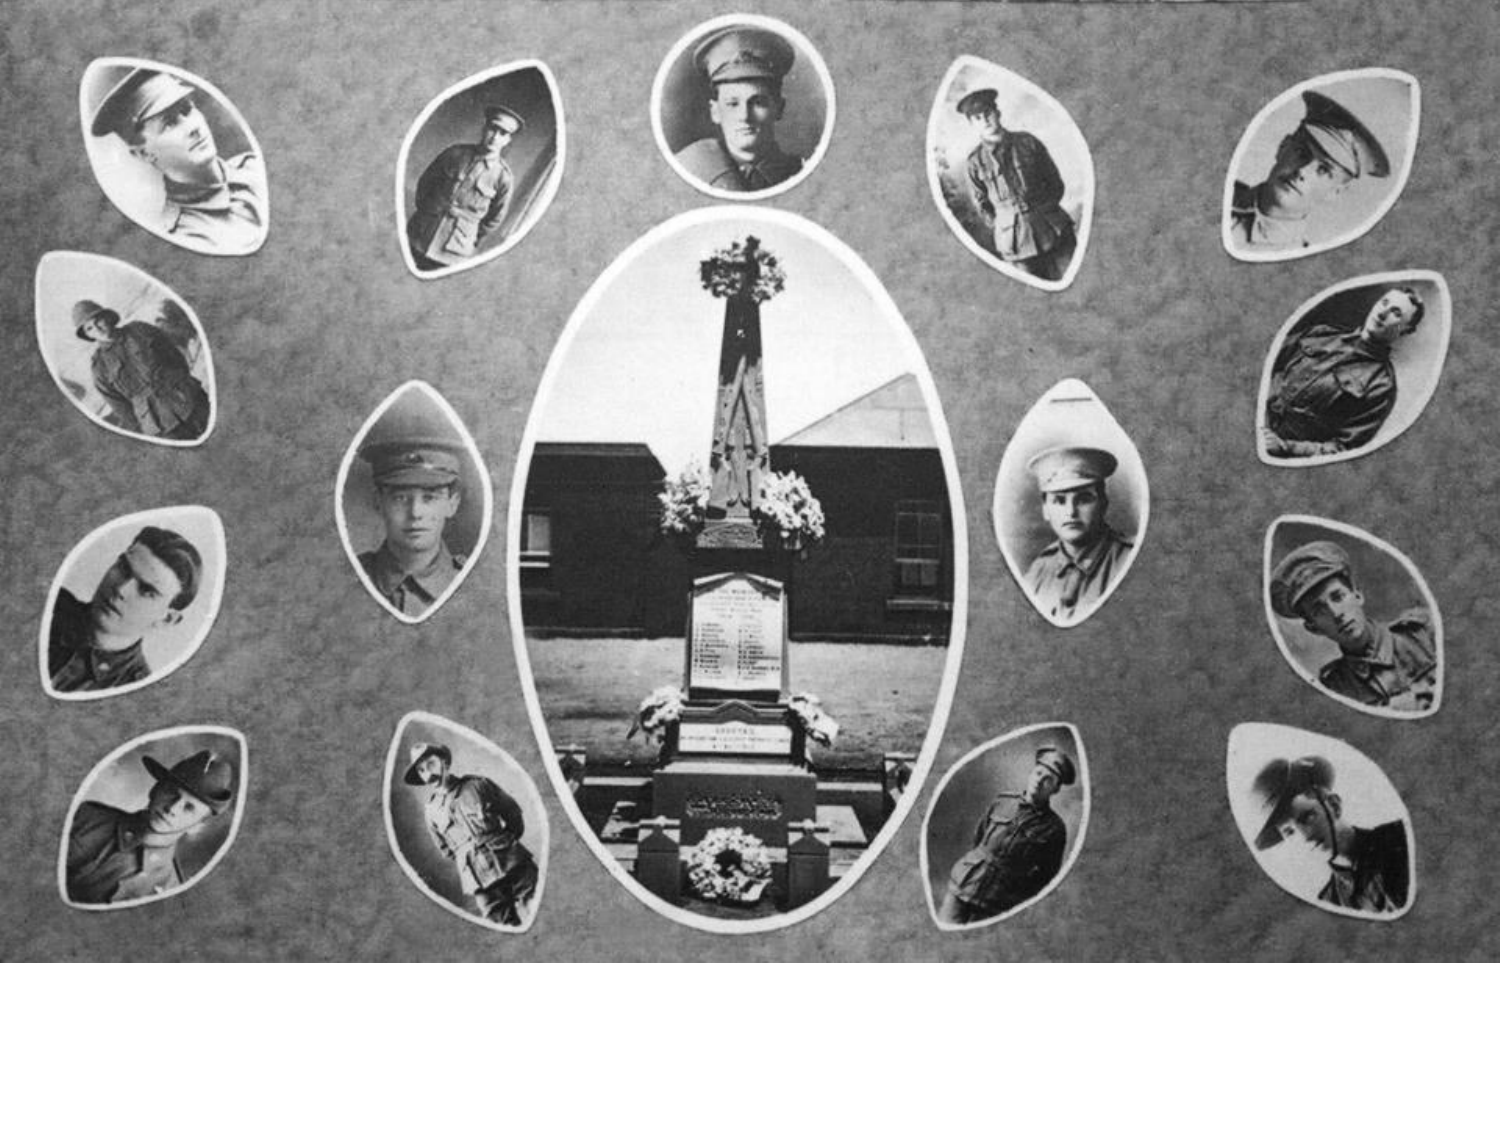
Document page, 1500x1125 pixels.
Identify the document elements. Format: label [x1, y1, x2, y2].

picture [0, 0, 1500, 963]
